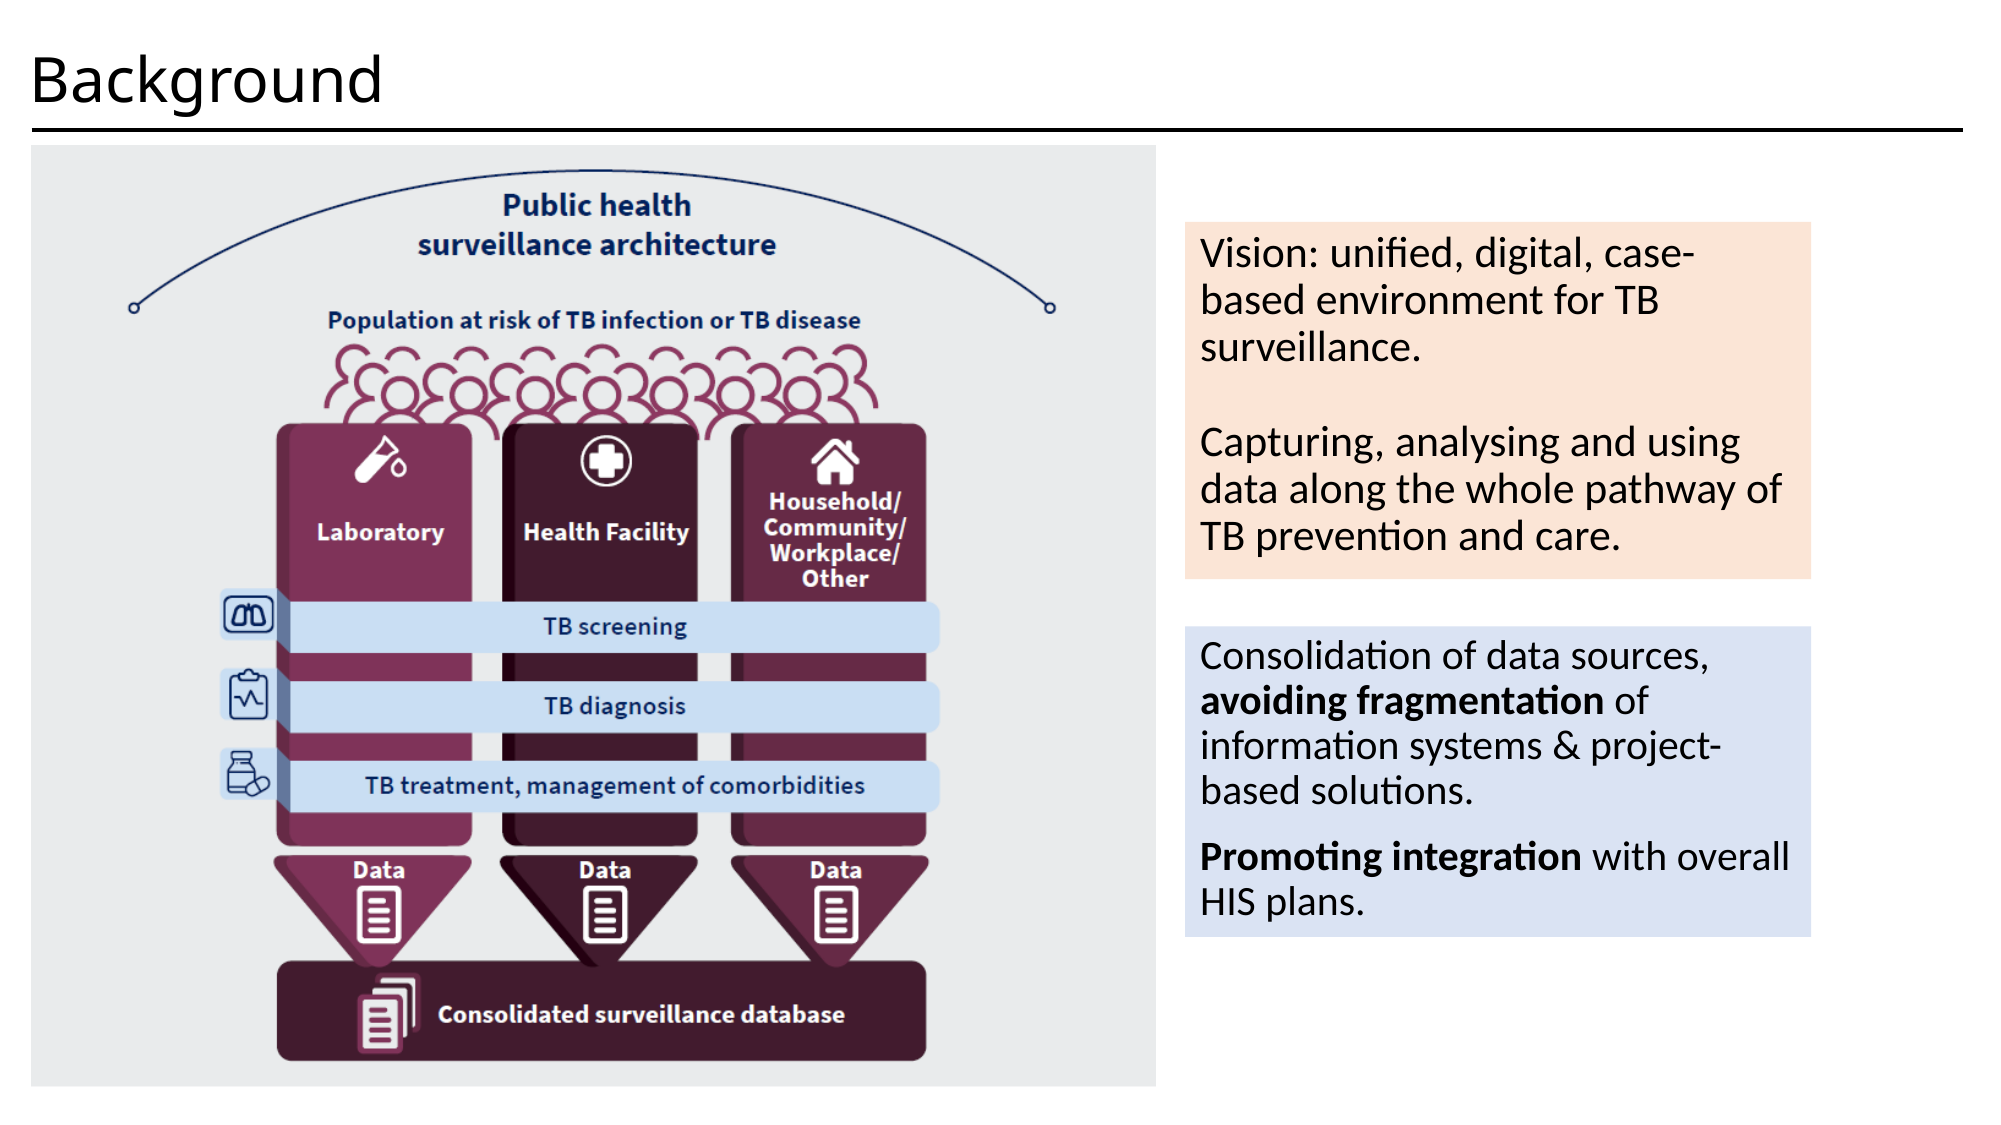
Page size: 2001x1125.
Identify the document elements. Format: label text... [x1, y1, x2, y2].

text_box Consolidation of data sources, avoiding fragmentation of information systems & project-based solutions. Promoting integration with overall HIS plans. [1184, 625, 1812, 938]
title Background [14, 18, 1980, 146]
list Vision: unified, digital, case-based environment for TB surveillance. Capturing, analysing and using data along the whole pathway of TB prevention and care. [1185, 221, 1812, 580]
picture [31, 145, 1156, 1089]
